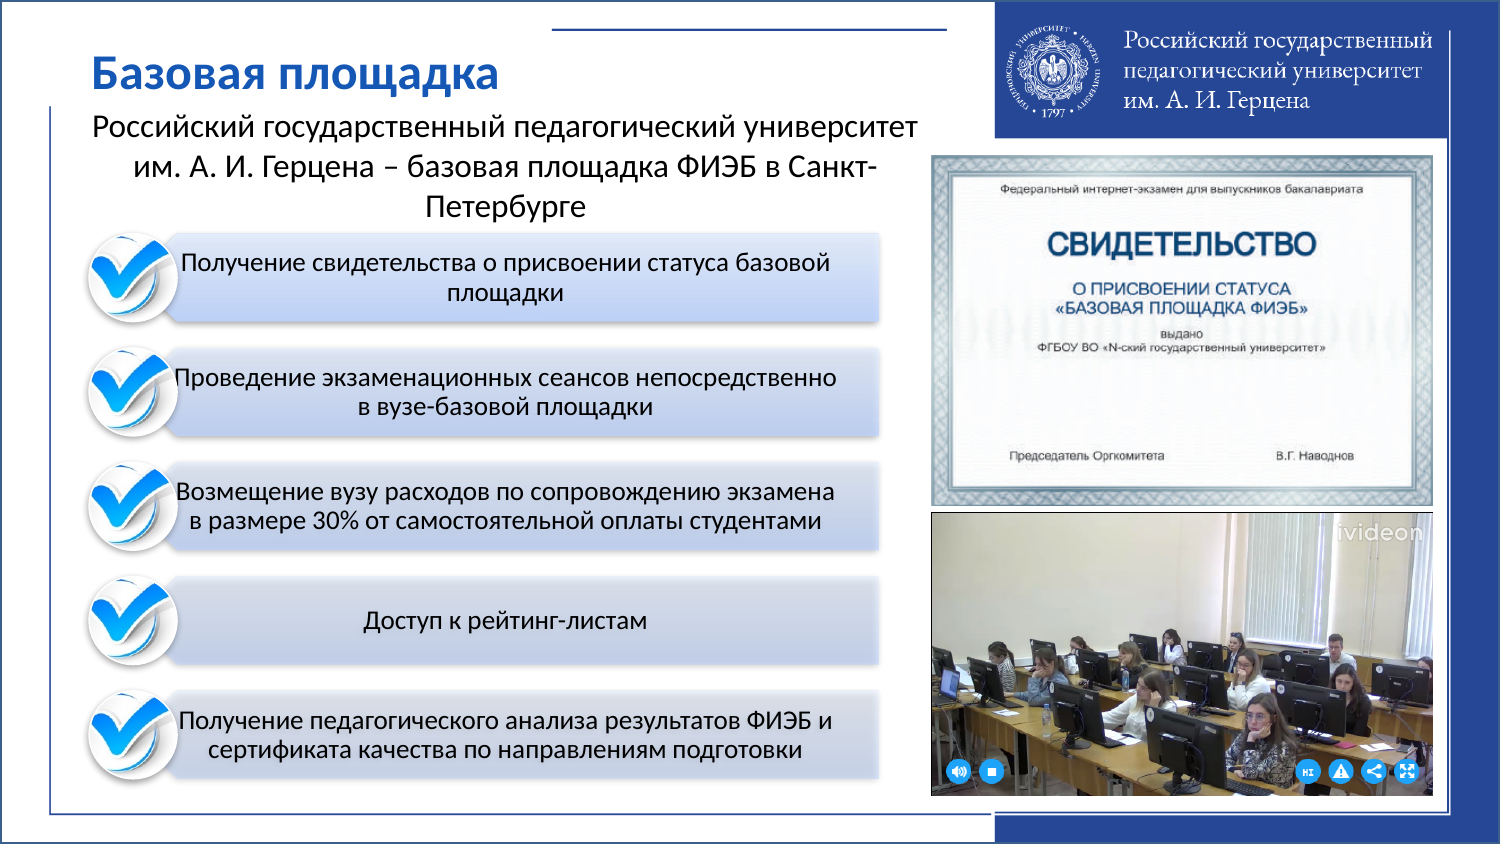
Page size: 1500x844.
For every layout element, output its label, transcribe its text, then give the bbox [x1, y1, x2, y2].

text_box Базовая площадка [76, 32, 951, 107]
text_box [0, 233, 1046, 780]
picture [930, 512, 1433, 796]
text_box [0, 0, 1500, 844]
picture [930, 151, 1433, 506]
text_box [63, 136, 1449, 814]
text_box Российский государственный педагогический университет им. А. И. Герцена – базовая площадка ФИЭБ в Санкт-Петербурге [64, 97, 947, 231]
